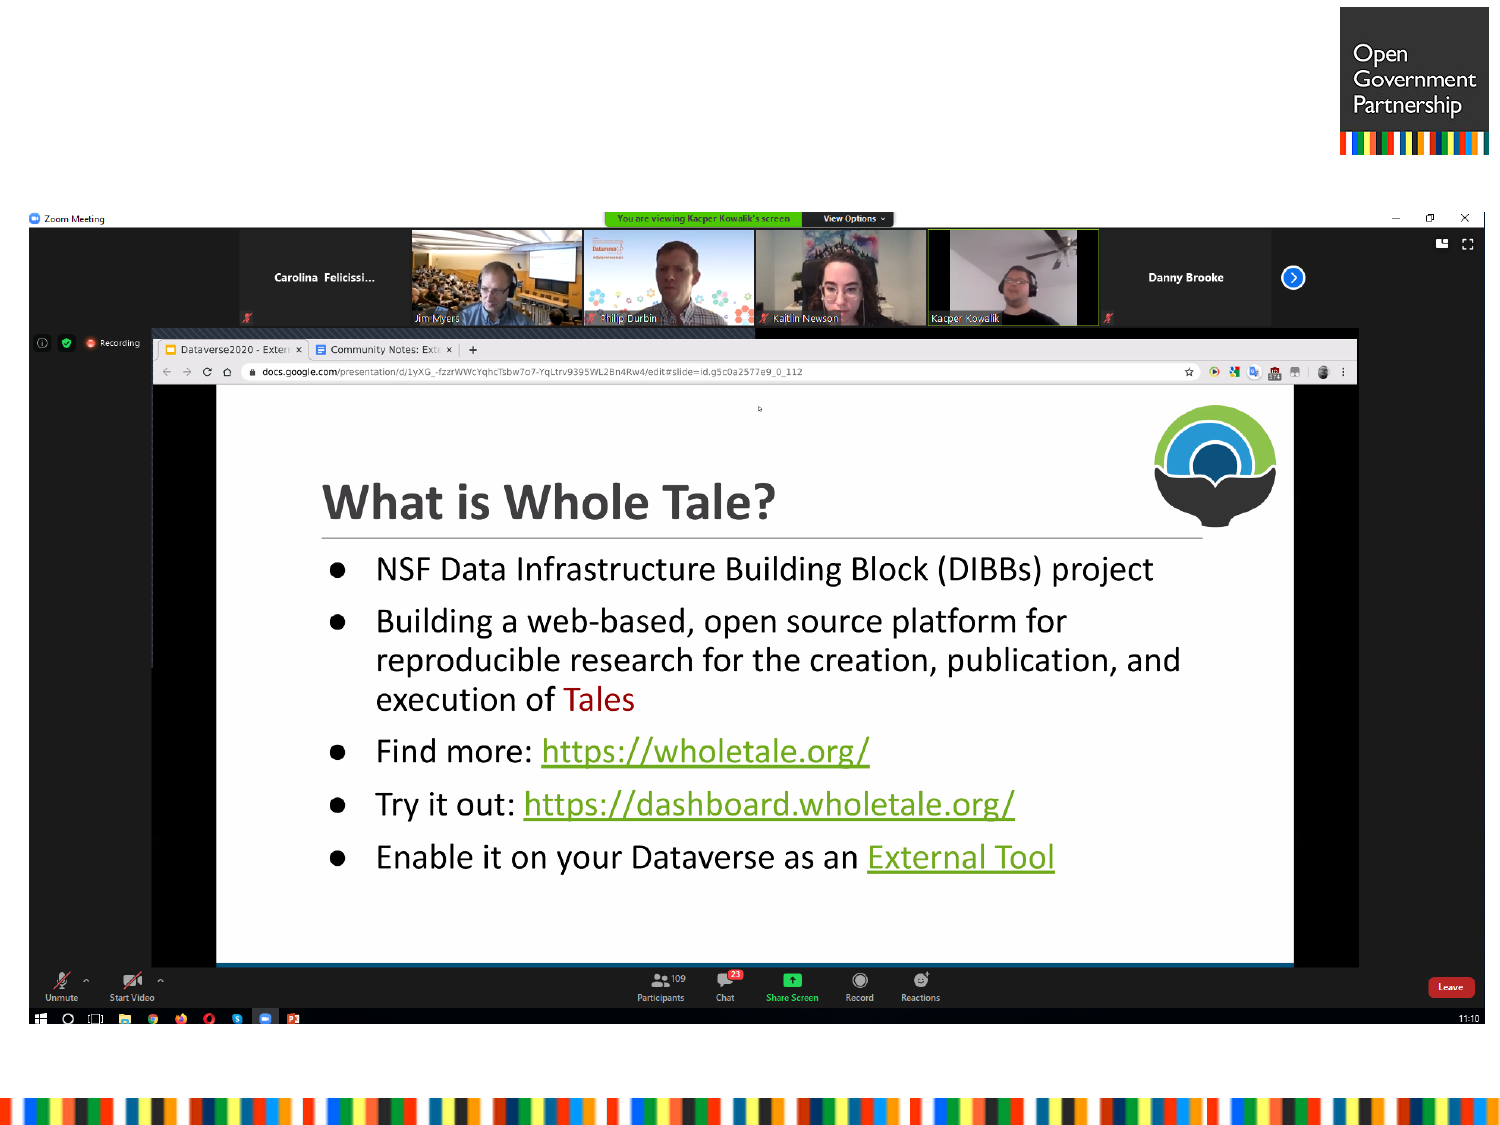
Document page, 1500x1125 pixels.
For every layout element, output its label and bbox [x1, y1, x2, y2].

picture [0, 1098, 127, 1125]
picture [860, 1098, 1037, 1125]
picture [1163, 1098, 1334, 1125]
picture [1340, 7, 1489, 155]
picture [1460, 1098, 1500, 1125]
picture [138, 1098, 244, 1125]
picture [29, 212, 1485, 1024]
picture [1345, 1098, 1451, 1125]
picture [556, 1098, 734, 1125]
picture [1048, 1098, 1154, 1125]
picture [252, 1098, 430, 1125]
picture [745, 1098, 851, 1125]
picture [441, 1098, 547, 1125]
